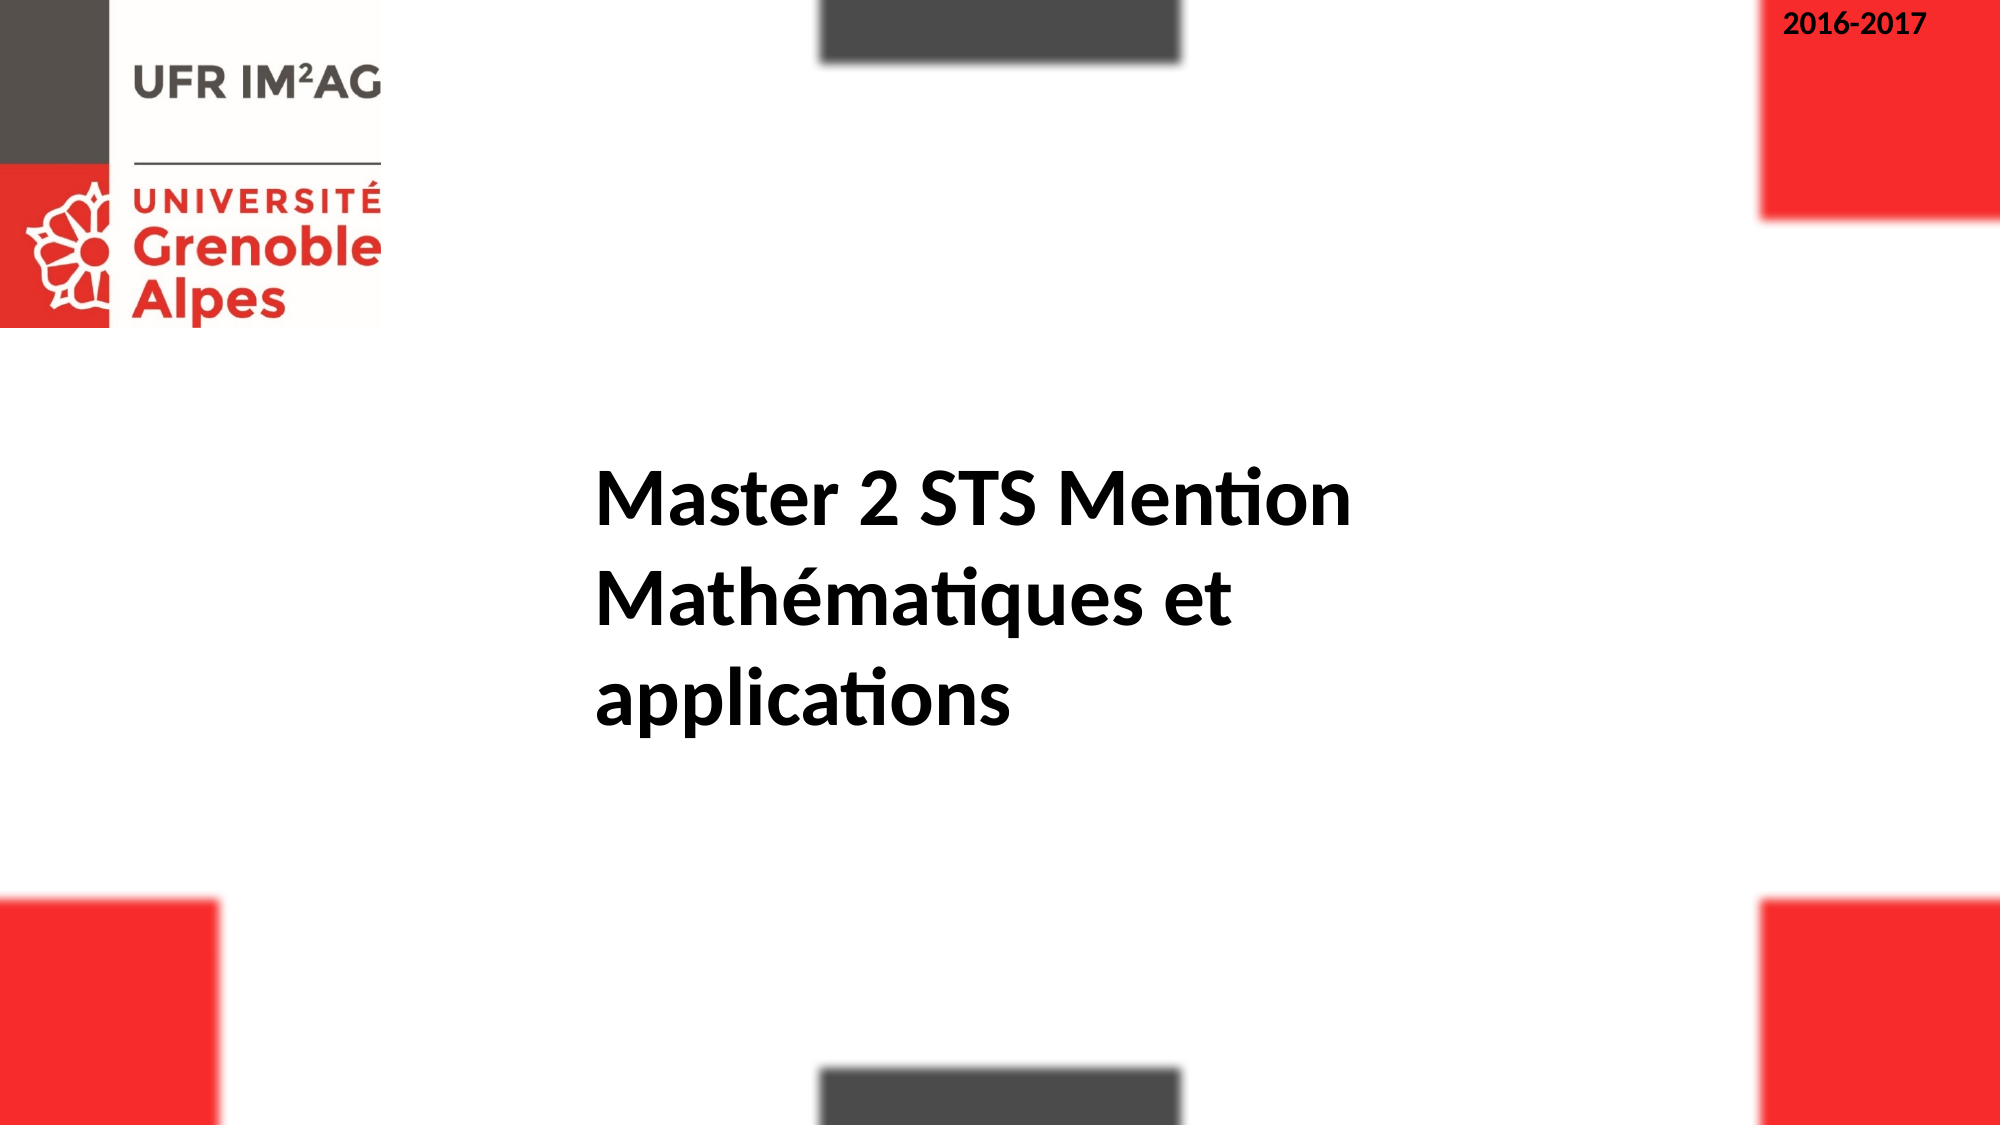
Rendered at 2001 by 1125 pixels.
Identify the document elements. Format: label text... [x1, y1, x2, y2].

text_box [1767, 0, 2000, 214]
text_box [826, 0, 1175, 58]
text_box Master 2 STS Mention Mathématiques et applications [580, 434, 1545, 750]
picture [0, 0, 381, 328]
text_box [826, 1075, 1175, 1125]
text_box [1767, 906, 2000, 1125]
text_box [0, 906, 213, 1125]
text_box 2016-2017 [1768, 0, 1964, 49]
